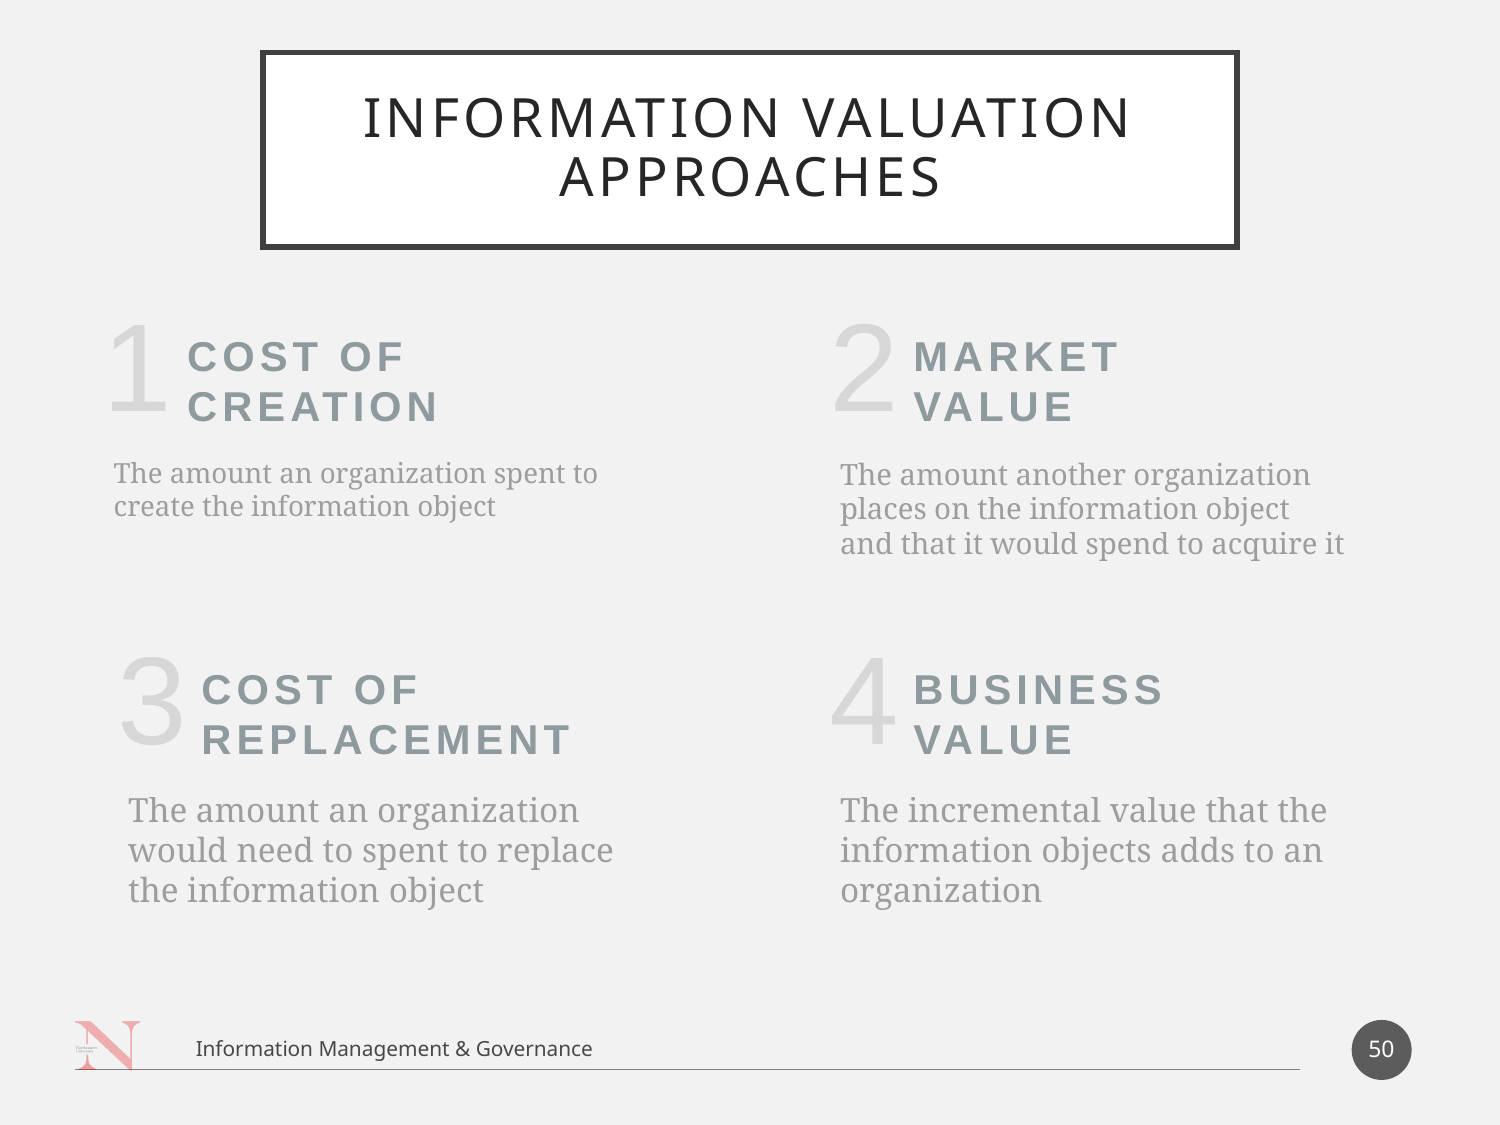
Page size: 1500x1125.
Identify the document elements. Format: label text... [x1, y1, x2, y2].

text_box The amount an organization would need to spent to replace the information object [119, 780, 645, 934]
footer Information Management & Governance [180, 1023, 929, 1076]
text_box 3 [104, 636, 199, 781]
text_box Business Value [904, 633, 1251, 772]
text_box Cost of replacement [193, 633, 633, 772]
title Information Valuation Approaches [260, 50, 1240, 250]
slide_number 50 [1351, 1019, 1412, 1080]
text_box The amount an organization spent to create the information object [105, 447, 631, 531]
text_box The amount another organization places on the information object and that it would spend to acquire it [831, 447, 1357, 600]
text_box Market Value [904, 300, 1251, 438]
text_box The incremental value that the information objects adds to an organization [831, 780, 1357, 934]
text_box 4 [816, 636, 911, 781]
text_box 1 [90, 303, 184, 447]
text_box Cost of Creation [178, 300, 619, 438]
text_box 2 [816, 303, 911, 447]
